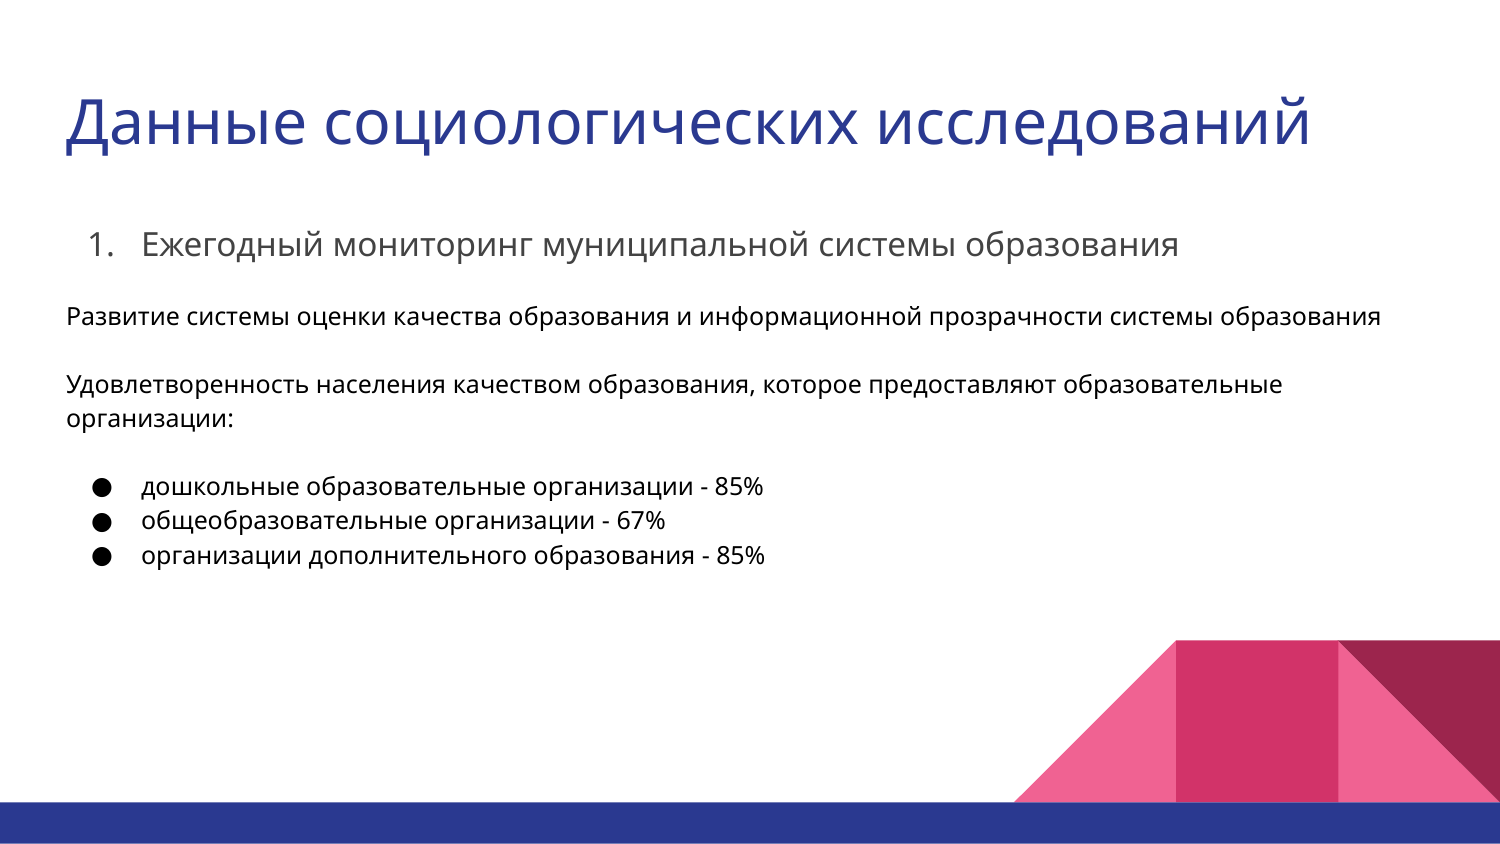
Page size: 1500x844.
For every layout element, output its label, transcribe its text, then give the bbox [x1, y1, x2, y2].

title Данные социологических исследований [51, 67, 1449, 167]
list Ежегодный мониторинг муниципальной системы образования Развитие системы оценки качества образования и информационной прозрачности системы образования Удовлетворенность населения качеством образования, которое предоставляют образовательные организации: дошкольные образовательные организации - 85% общеобразовательные организации - 67% организации дополнительного образования - 85% [51, 201, 1449, 750]
